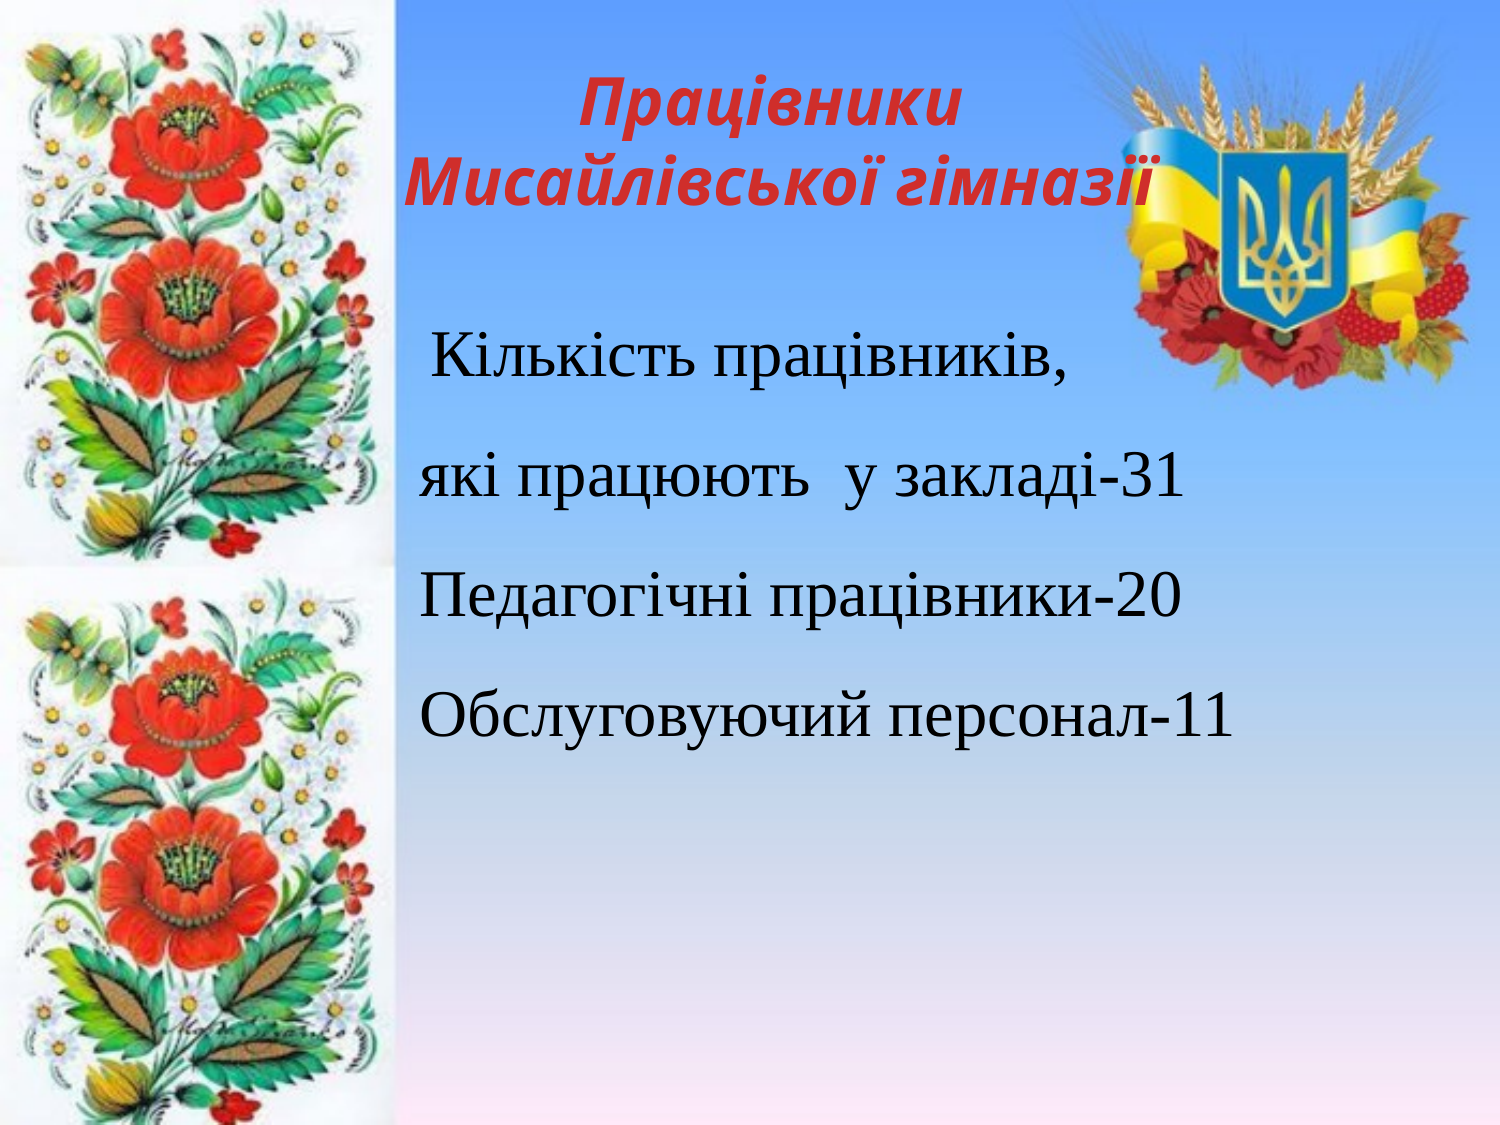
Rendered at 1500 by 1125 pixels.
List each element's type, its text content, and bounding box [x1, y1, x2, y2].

picture [0, 0, 1500, 1125]
list Кількість працівників, які працюють у закладі-31 Педагогічні працівники-20 Обслуговуючий персонал-11 [348, 262, 1425, 1005]
title Працівники Мисайлівської гімназії [371, 45, 1188, 233]
